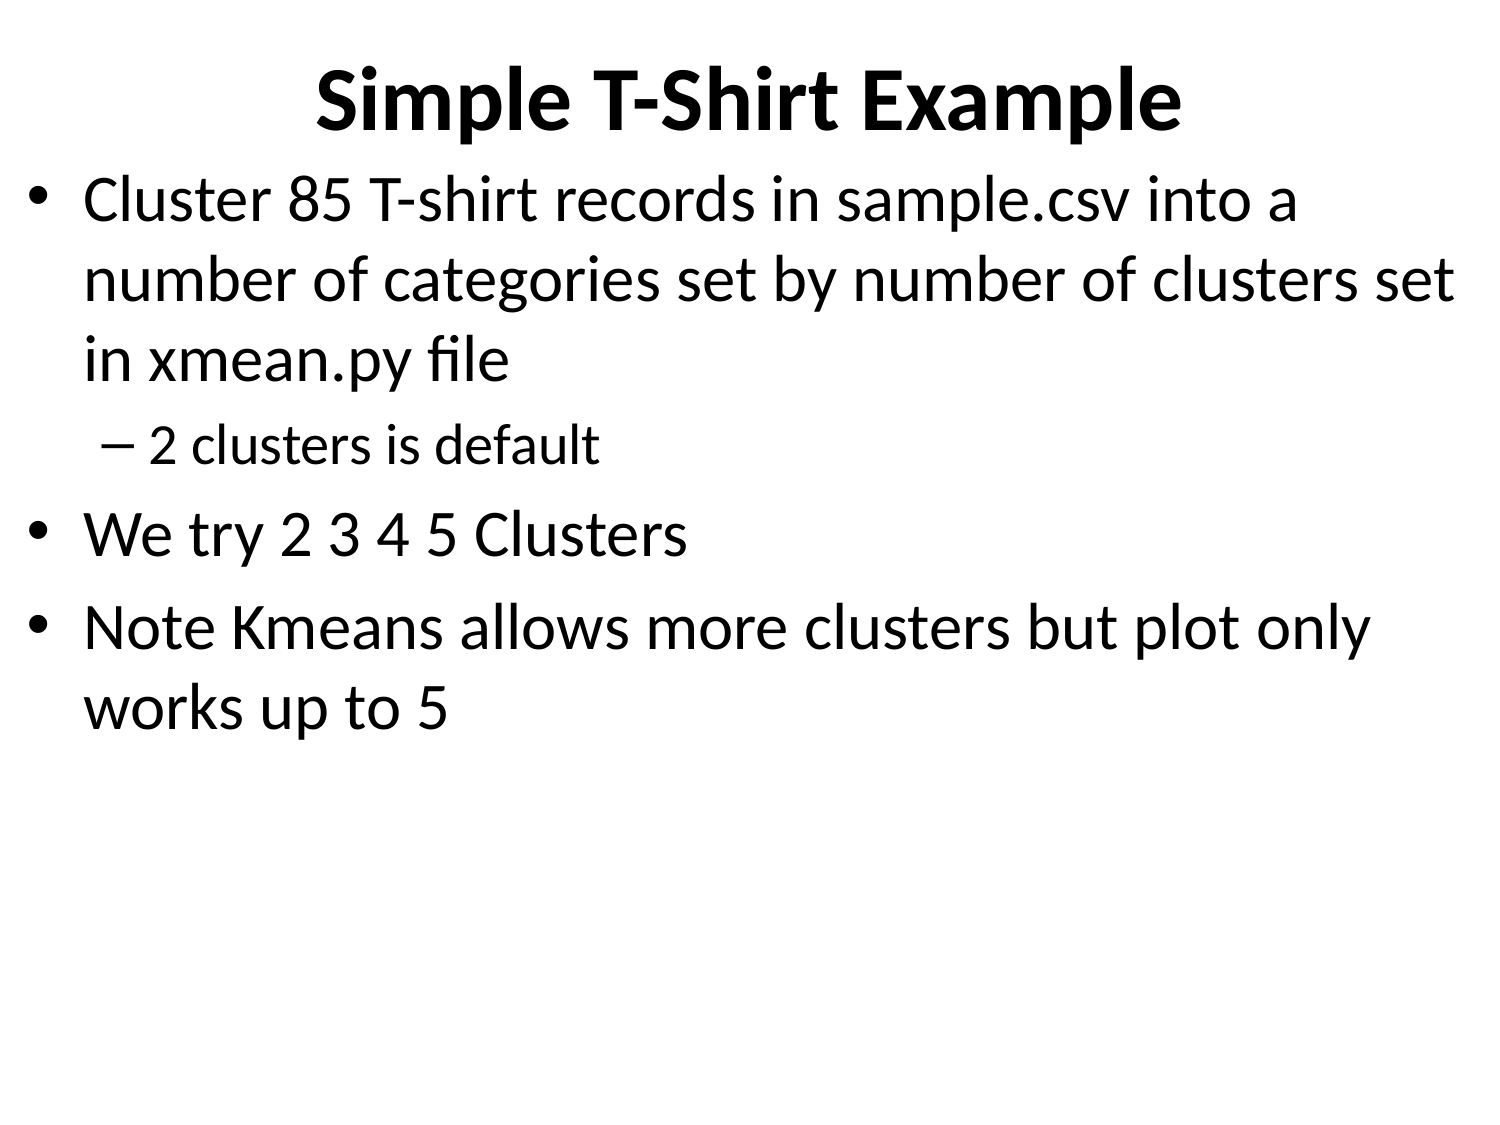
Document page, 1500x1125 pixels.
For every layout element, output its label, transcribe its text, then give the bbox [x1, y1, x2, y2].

title Simple T-Shirt Example [75, 0, 1425, 147]
list Cluster 85 T-shirt records in sample.csv into a number of categories set by number of clusters set in xmean.py file 2 clusters is default We try 2 3 4 5 Clusters Note Kmeans allows more clusters but plot only works up to 5 [11, 147, 1474, 1089]
